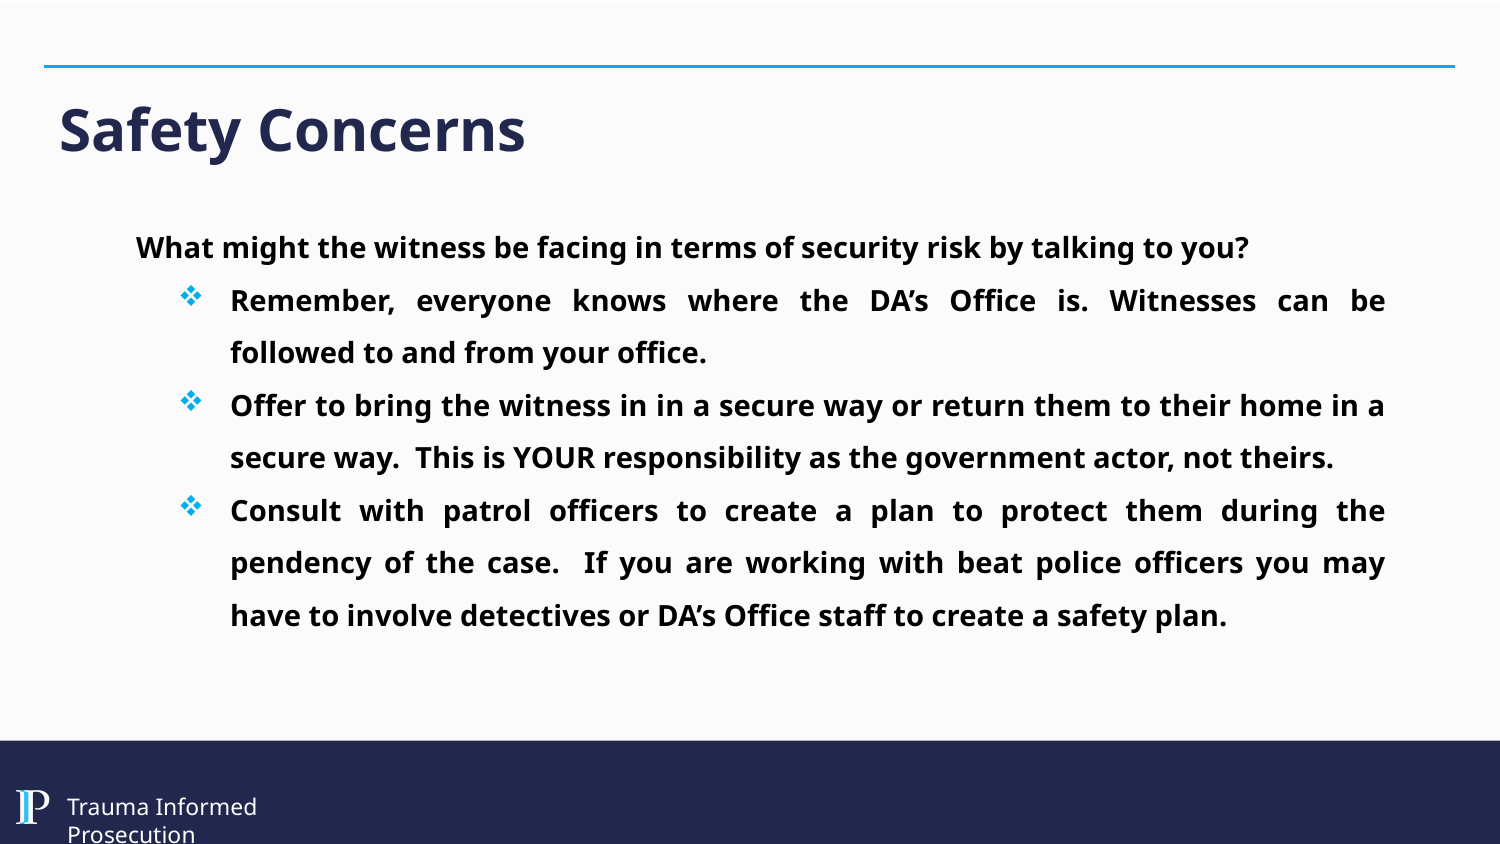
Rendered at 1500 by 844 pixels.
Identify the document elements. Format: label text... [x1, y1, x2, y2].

text_box [0, 0, 1500, 738]
list What might the witness be facing in terms of security risk by talking to you? Remember, everyone knows where the DA’s Office is. Witnesses can be followed to and from your office. Offer to bring the witness in in a secure way or return them to their home in a secure way. This is YOUR responsibility as the government actor, not theirs. Consult with patrol officers to create a plan to protect them during the pendency of the case. If you are working with beat police officers you may have to involve detectives or DA’s Office staff to create a safety plan. [98, 197, 1402, 647]
picture [12, 786, 53, 827]
text_box Safety Concerns [44, 77, 896, 178]
text_box Trauma Informed Prosecution [52, 785, 367, 844]
text_box [0, 738, 1500, 844]
